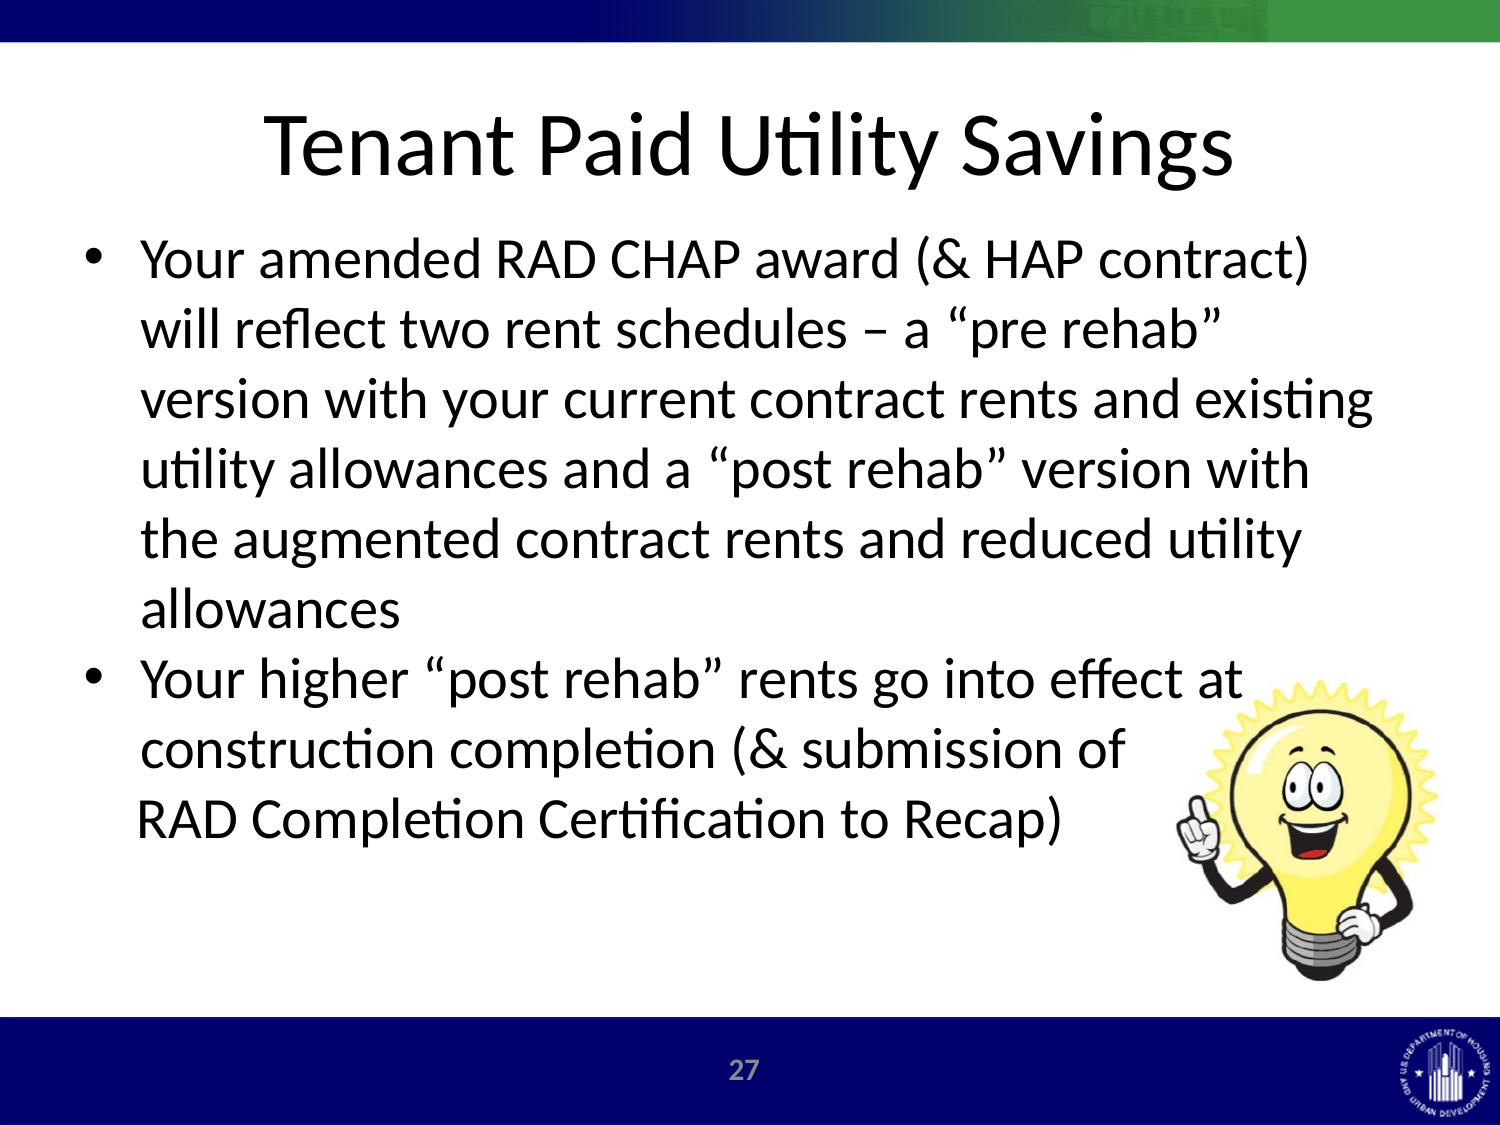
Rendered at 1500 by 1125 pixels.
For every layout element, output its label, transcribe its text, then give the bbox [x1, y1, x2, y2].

slide_number 26 [712, 1037, 775, 1098]
picture [0, 0, 1500, 1125]
list Your amended RAD CHAP award (& HAP contract) will reflect two rent schedules – a “pre rehab” version with your current contract rents and existing utility allowances and a “post rehab” version with the augmented contract rents and reduced utility allowances Your higher “post rehab” rents go into effect at construction completion (& submission of RAD Completion Certification to Recap) [68, 212, 1419, 955]
title Tenant Paid Utility Savings [75, 45, 1425, 233]
